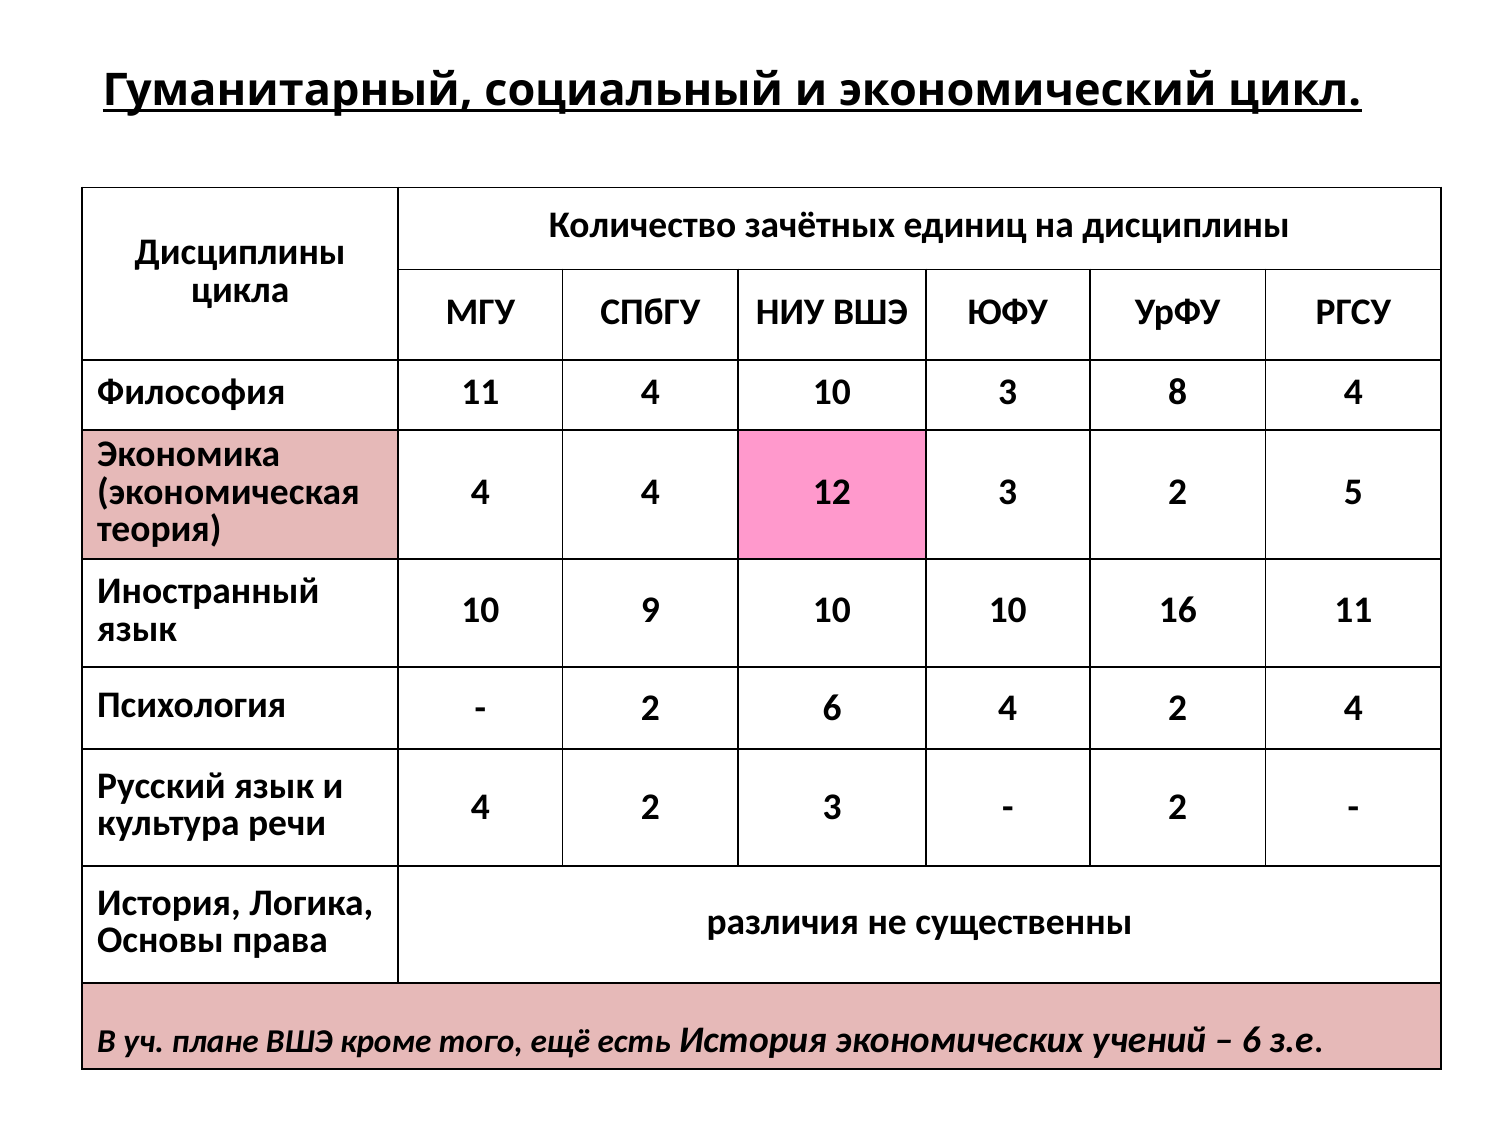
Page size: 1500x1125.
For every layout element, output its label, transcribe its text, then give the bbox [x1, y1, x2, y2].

table_cell - [399, 668, 562, 748]
title Гуманитарный, социальный и экономический цикл. [35, 46, 1442, 129]
table_cell История, Логика, Основы права [83, 867, 397, 982]
table_cell - [1266, 750, 1440, 865]
table_cell УрФУ [1091, 270, 1265, 359]
table_cell ЮФУ [927, 270, 1089, 359]
table_cell 4 [563, 361, 737, 429]
table_cell 5 [1266, 431, 1440, 558]
table_cell 11 [399, 361, 562, 429]
table_cell СПбГУ [563, 270, 737, 359]
table_cell 10 [739, 361, 925, 429]
table_cell 12 [739, 431, 925, 558]
table_cell 4 [399, 431, 562, 558]
table_cell 2 [1091, 750, 1265, 865]
table_header Количество зачётных единиц на дисциплины [399, 188, 1440, 269]
table_cell различия не существенны [399, 867, 1440, 982]
table_cell 9 [563, 560, 737, 666]
table_cell Экономика (экономическая теория) [83, 431, 397, 558]
table_cell 8 [1091, 361, 1265, 429]
table_cell Психология [83, 668, 397, 748]
table_cell 6 [739, 668, 925, 748]
table_cell Русский язык и культура речи [83, 750, 397, 865]
table_cell 2 [563, 668, 737, 748]
table_cell 2 [563, 750, 737, 865]
table_cell 4 [1266, 361, 1440, 429]
table_cell 10 [739, 560, 925, 666]
table_cell 16 [1091, 560, 1265, 666]
table_cell 4 [563, 431, 737, 558]
table_cell 2 [1091, 668, 1265, 748]
table_cell 10 [927, 560, 1089, 666]
table_cell 2 [1091, 431, 1265, 558]
table_cell - [927, 750, 1089, 865]
table_cell 3 [739, 750, 925, 865]
table_header Дисциплины цикла [83, 188, 397, 359]
table_cell 11 [1266, 560, 1440, 666]
table_cell 3 [927, 361, 1089, 429]
table_cell РГСУ [1266, 270, 1440, 359]
table_cell 10 [399, 560, 562, 666]
table_cell Иностранный язык [83, 560, 397, 666]
table_cell 4 [1266, 668, 1440, 748]
table_cell 3 [927, 431, 1089, 558]
table_cell В уч. плане ВШЭ кроме того, ещё есть История экономических учений – 6 з.е. [83, 984, 1440, 1068]
table_cell 4 [927, 668, 1089, 748]
table_cell Философия [83, 361, 397, 429]
table_cell НИУ ВШЭ [739, 270, 925, 359]
table_cell 4 [399, 750, 562, 865]
table_cell МГУ [399, 270, 562, 359]
